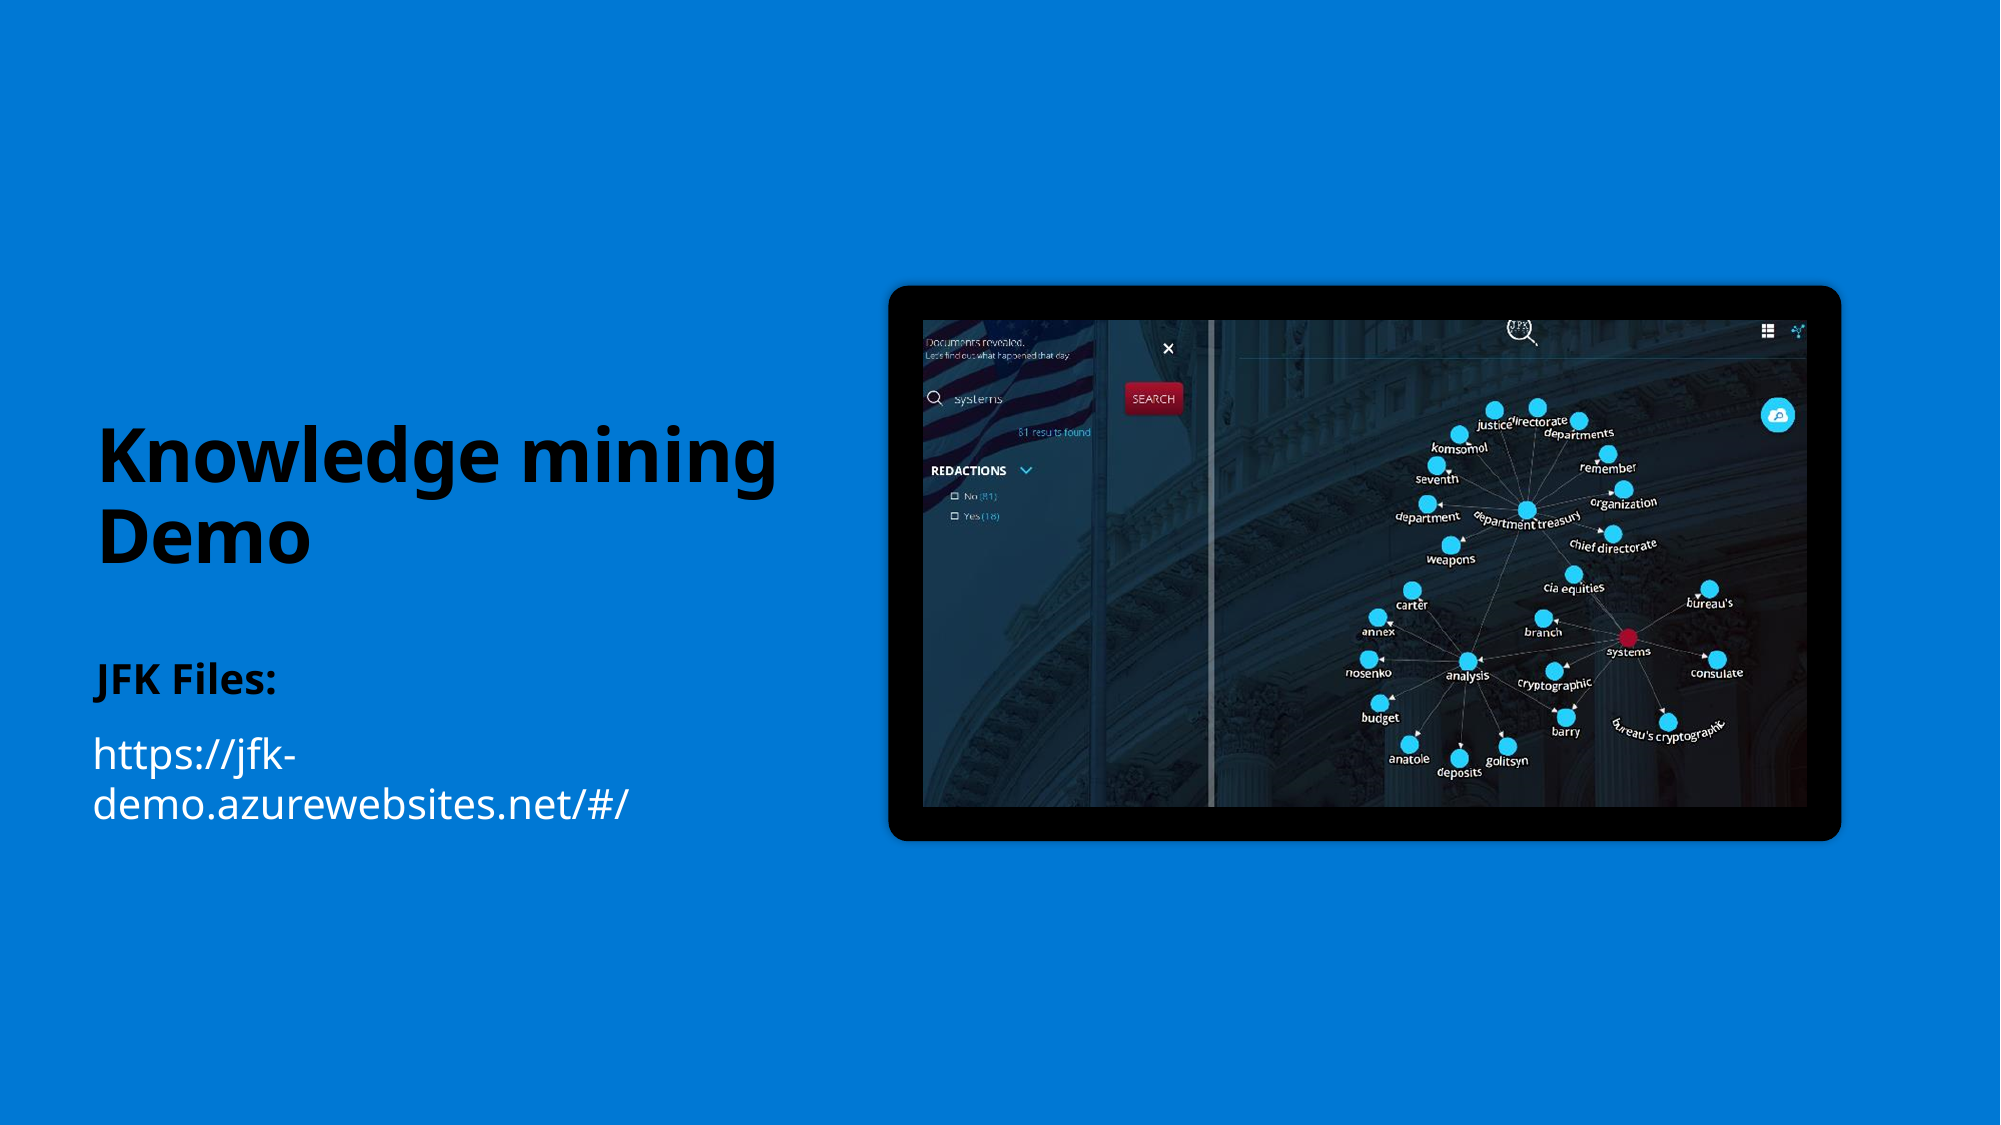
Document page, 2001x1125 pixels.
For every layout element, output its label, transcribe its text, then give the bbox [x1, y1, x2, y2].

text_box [888, 285, 1842, 842]
list JFK Files: [96, 652, 881, 703]
text_box https://jfk-demo.azurewebsites.net/#/ [77, 720, 805, 836]
title Knowledge mining Demo [96, 497, 881, 580]
